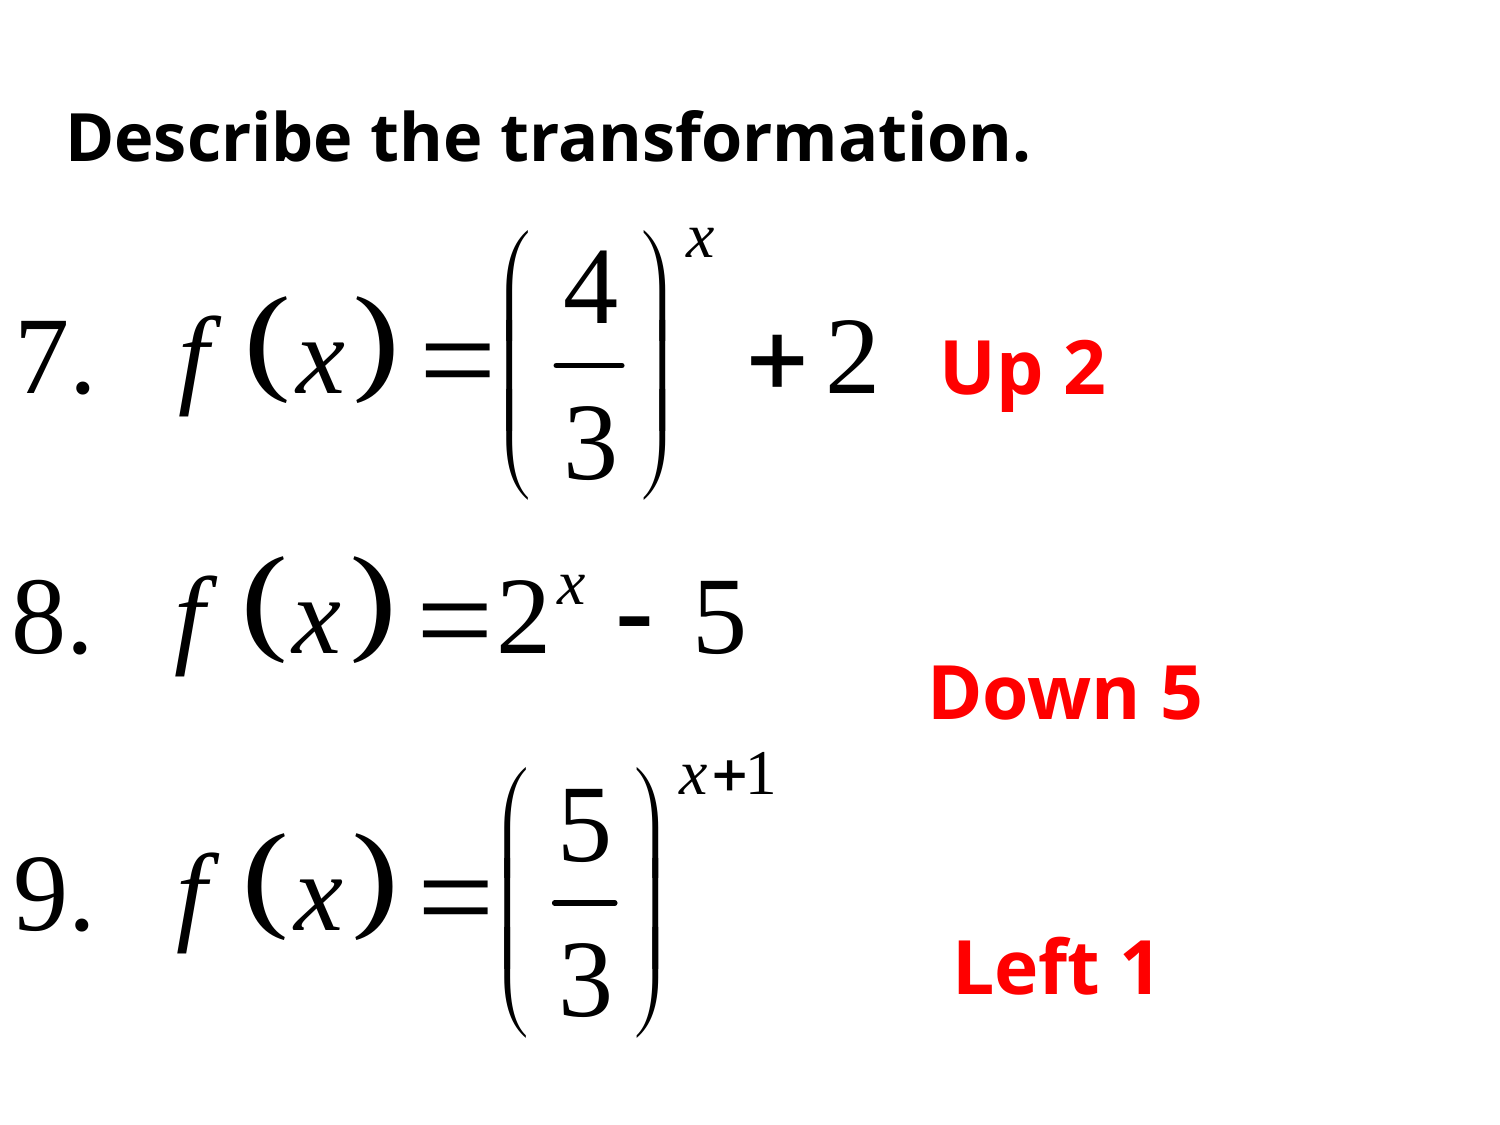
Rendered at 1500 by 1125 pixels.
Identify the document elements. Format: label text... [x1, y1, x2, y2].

text_box Down 5 [912, 637, 1288, 743]
title Describe the transformation. [49, 44, 1451, 226]
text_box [0, 184, 901, 1058]
text_box Up 2 [924, 312, 1300, 418]
text_box Left 1 [937, 912, 1313, 1018]
